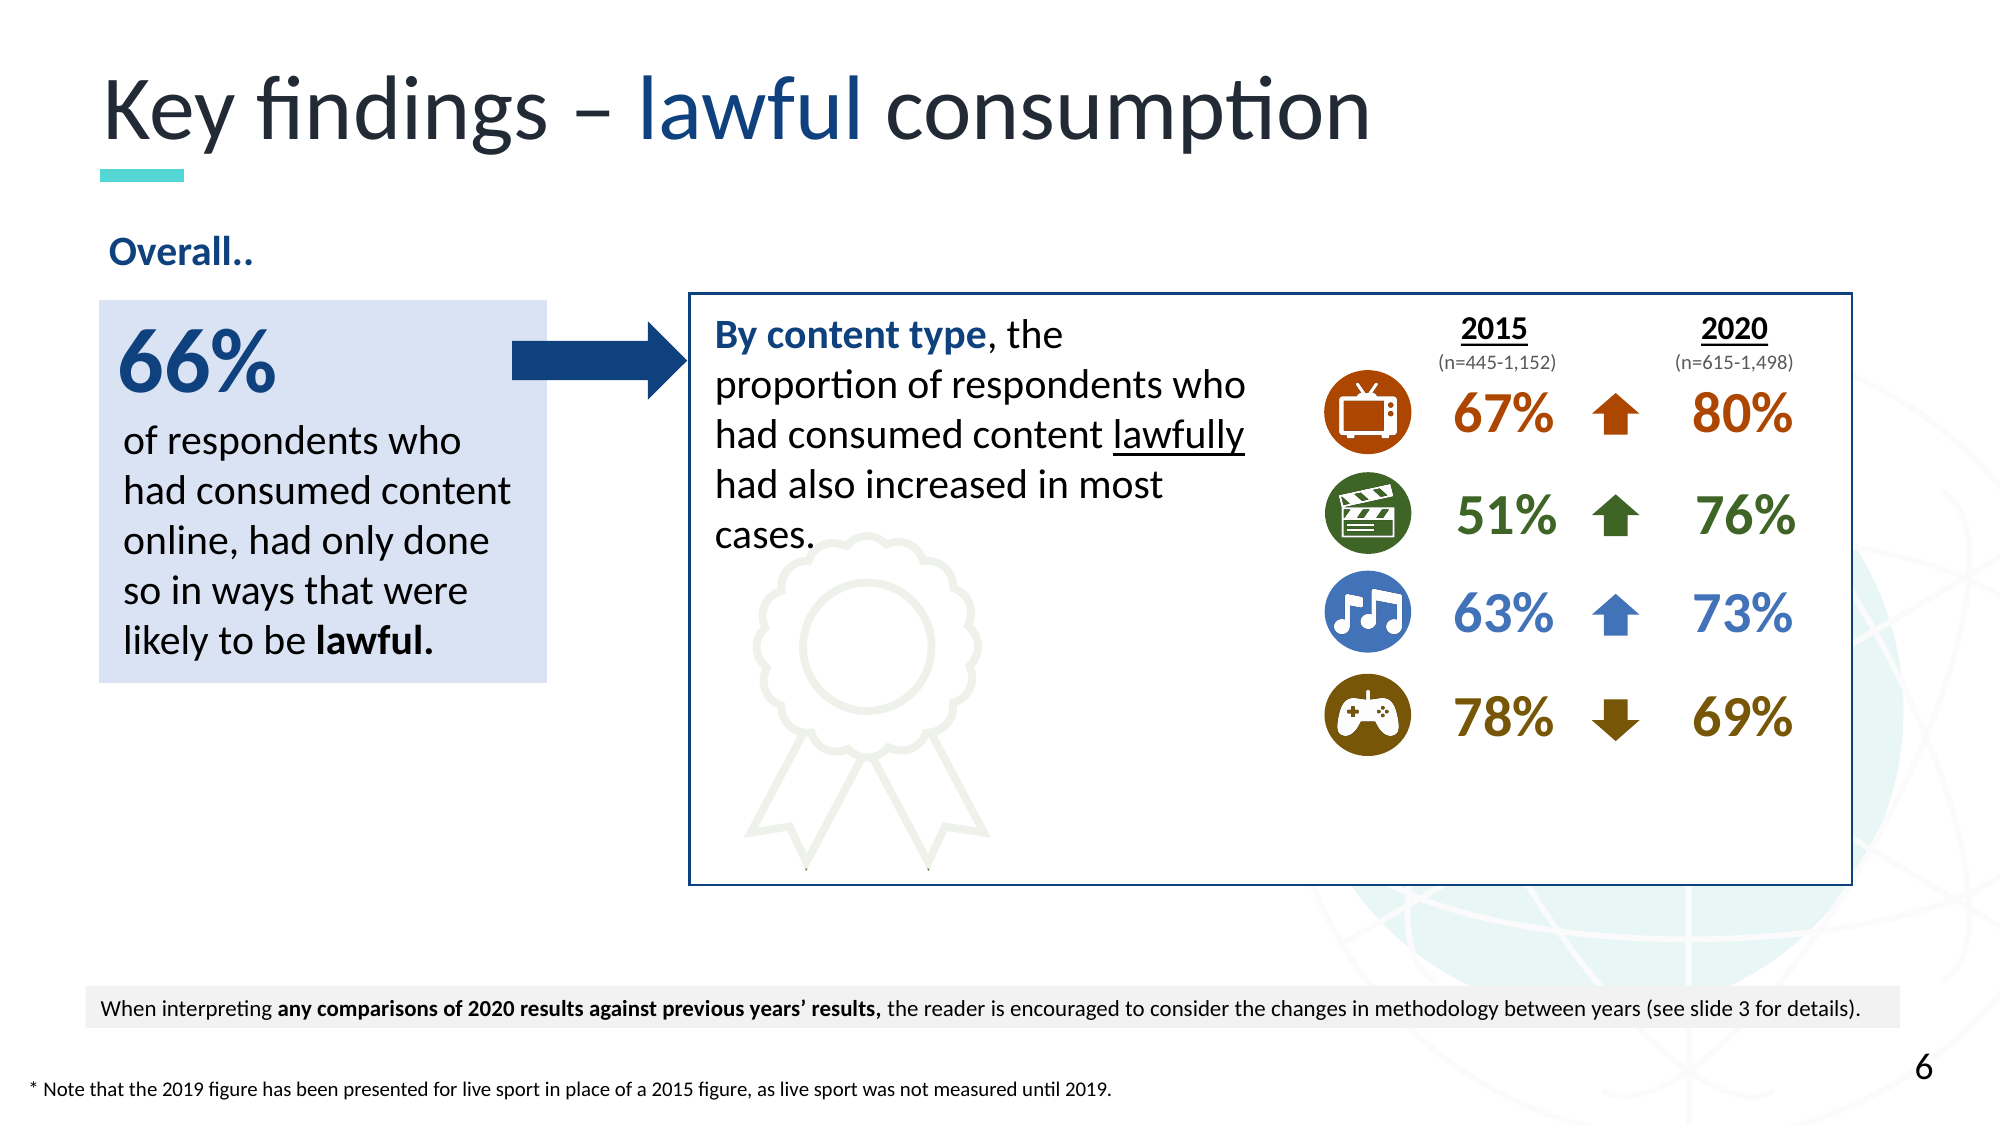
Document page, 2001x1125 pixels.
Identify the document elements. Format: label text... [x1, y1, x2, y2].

text_box * Note that the 2019 figure has been presented for live sport in place of a 2015 figure, as live sport was not measured until 2019. [0, 1056, 1142, 1119]
title Key findings – lawful consumption [0, 0, 2000, 219]
picture [0, 213, 1854, 888]
text_box When interpreting any comparisons of 2020 results against previous years’ results, the reader is encouraged to consider the changes in methodology between years (see slide 3 for details). [85, 985, 1900, 1028]
text_box 6 [1899, 1034, 1950, 1094]
